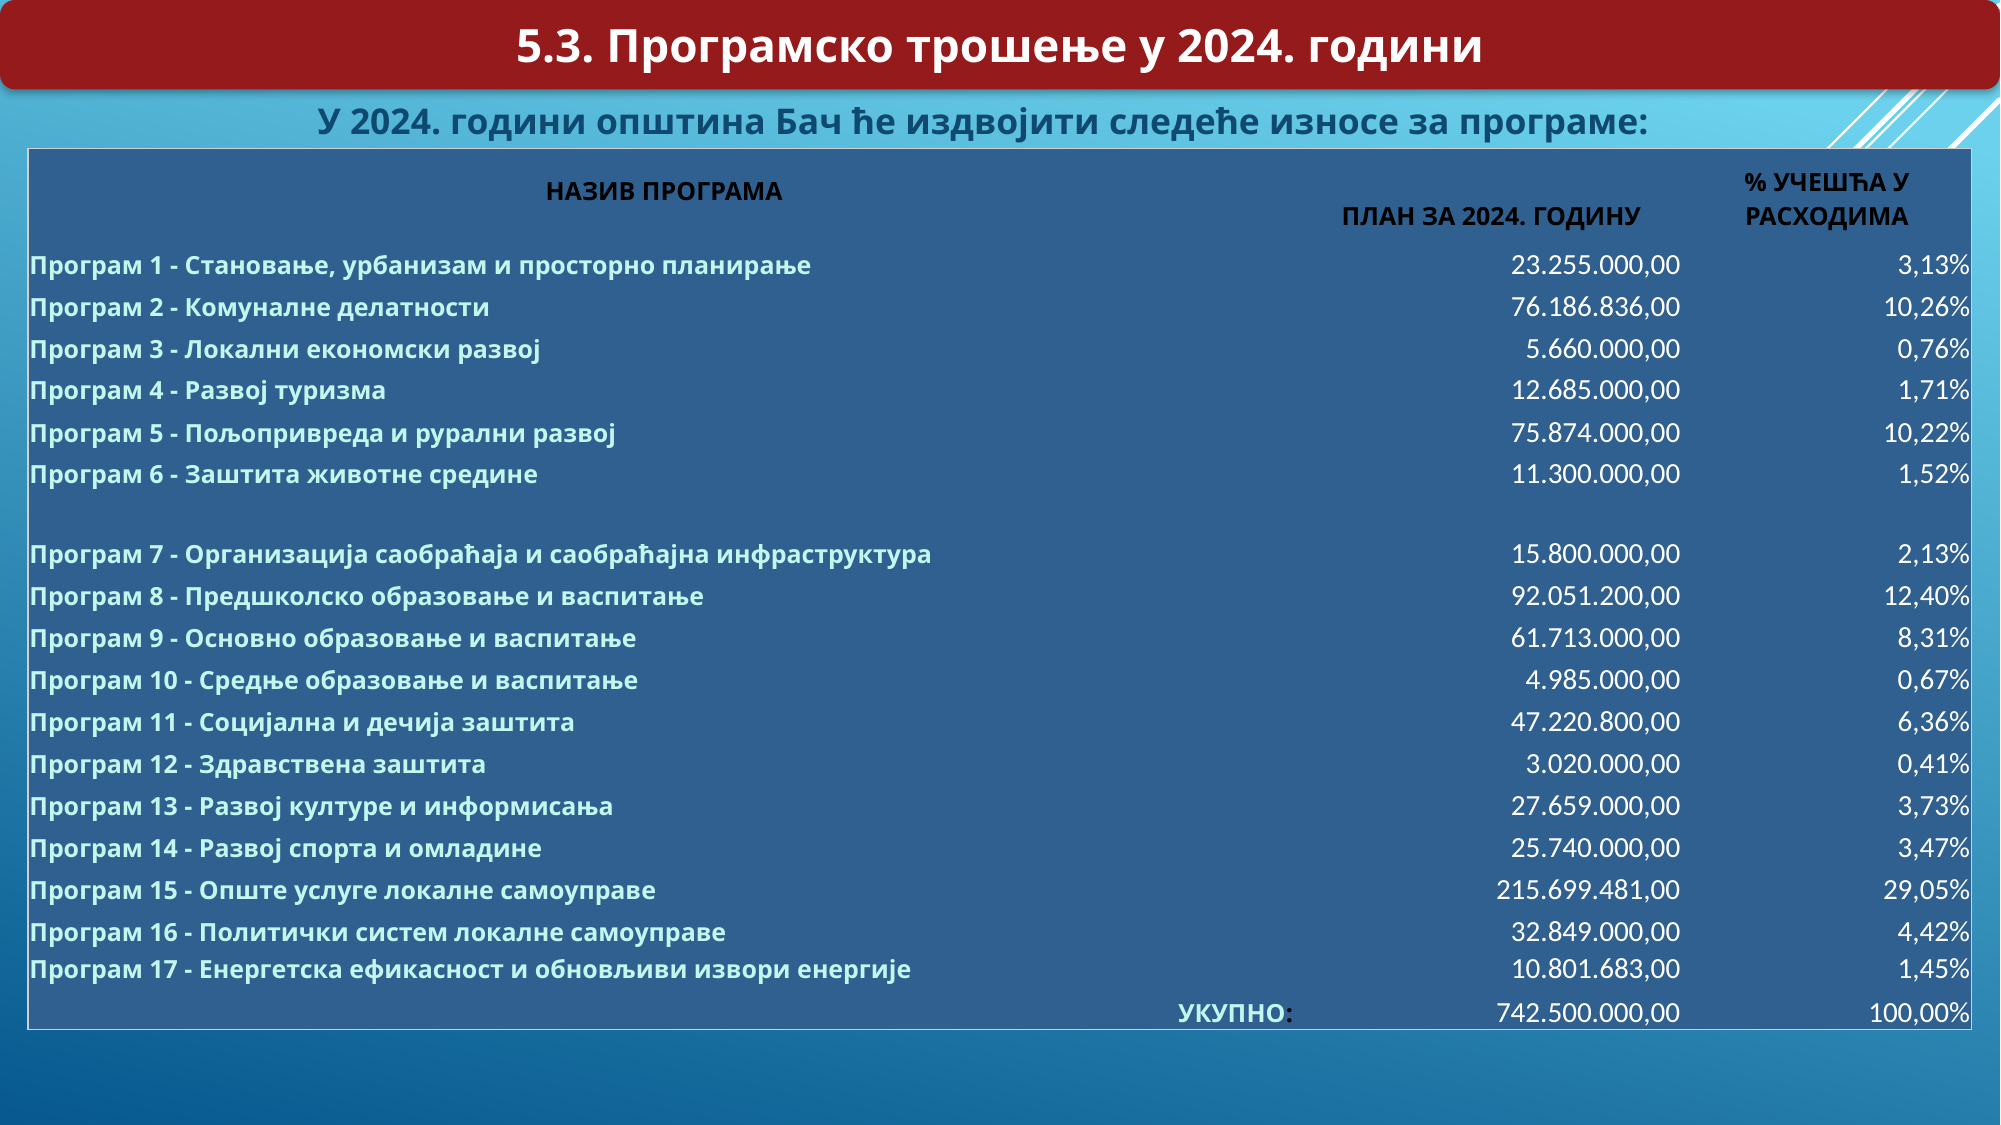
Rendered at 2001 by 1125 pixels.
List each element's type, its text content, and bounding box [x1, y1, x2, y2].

table_cell Програм 8 - Предшколско образовање и васпитање [29, 571, 1301, 613]
table_cell 3.020.000,00 [1301, 739, 1682, 781]
table_cell 3,13% [1682, 232, 1971, 282]
table_cell 6,36% [1682, 697, 1971, 739]
table_cell 12,40% [1682, 571, 1971, 613]
table_cell 1,45% [1682, 948, 1971, 986]
table_cell 4,42% [1682, 906, 1971, 948]
table_cell 25.740.000,00 [1301, 823, 1682, 864]
table_cell Програм 11 - Социјална и дечија заштита [29, 697, 1301, 739]
table_cell 11.300.000,00 [1301, 449, 1682, 491]
table_cell 5.660.000,00 [1301, 324, 1682, 366]
table_cell Програм 3 - Локални економски развој [29, 324, 1301, 366]
table_cell 12.685.000,00 [1301, 366, 1682, 407]
table_cell 3,47% [1682, 823, 1971, 864]
table_cell 32.849.000,00 [1301, 906, 1682, 948]
table_cell УКУПНО: [29, 986, 1301, 1029]
table_cell 4.985.000,00 [1301, 655, 1682, 697]
table_cell Програм 17 - Енергетска ефикасност и обновљиви извори енергије [29, 948, 1301, 986]
table_cell Програм 10 - Средње образовање и васпитање [29, 655, 1301, 697]
table_cell Програм 13 - Развој културе и информисања [29, 781, 1301, 823]
table_cell 2,13% [1682, 491, 1971, 571]
table_cell 10,26% [1682, 282, 1971, 324]
table_header ПЛАН ЗА 2024. ГОДИНУ [1301, 149, 1682, 232]
table_cell Програм 9 - Основно образовање и васпитање [29, 613, 1301, 655]
table_cell 1,71% [1682, 366, 1971, 407]
table_cell 47.220.800,00 [1301, 697, 1682, 739]
table_cell 61.713.000,00 [1301, 613, 1682, 655]
table_cell 27.659.000,00 [1301, 781, 1682, 823]
table_cell Програм 4 - Развој туризма [29, 366, 1301, 407]
table_cell Програм 2 - Комуналне делатности [29, 282, 1301, 324]
text_box 5.3. Програмско трошење у 2024. години [0, 0, 2000, 91]
subtitle У 2024. години општина Бач ће издвојити следеће износе за програме: [251, 100, 1715, 148]
table_cell 742.500.000,00 [1301, 986, 1682, 1029]
table_cell 75.874.000,00 [1301, 407, 1682, 449]
table_cell Програм 6 - Заштита животне средине [29, 449, 1301, 491]
table_cell 0,76% [1682, 324, 1971, 366]
table_cell 1,52% [1682, 449, 1971, 491]
table_cell 92.051.200,00 [1301, 571, 1682, 613]
table_cell Програм 12 - Здравствена заштита [29, 739, 1301, 781]
table_cell Програм 7 - Организација саобраћаја и саобраћајна инфраструктура [29, 491, 1301, 571]
table_cell 100,00% [1682, 986, 1971, 1029]
table_cell 15.800.000,00 [1301, 491, 1682, 571]
table_cell 29,05% [1682, 864, 1971, 906]
table_cell 0,67% [1682, 655, 1971, 697]
table_cell 10,22% [1682, 407, 1971, 449]
table_cell 76.186.836,00 [1301, 282, 1682, 324]
table_cell Програм 14 - Развој спорта и омладине [29, 823, 1301, 864]
table_cell 0,41% [1682, 739, 1971, 781]
table_header НАЗИВ ПРОГРАМА [29, 149, 1301, 232]
table_cell 8,31% [1682, 613, 1971, 655]
table_cell Програм 16 - Политички систем локалне самоуправе [29, 906, 1301, 948]
table_cell 215.699.481,00 [1301, 864, 1682, 906]
table_cell Програм 15 - Опште услуге локалне самоуправе [29, 864, 1301, 906]
table_cell 3,73% [1682, 781, 1971, 823]
table_cell 23.255.000,00 [1301, 232, 1682, 282]
table_cell Програм 1 - Становање, урбанизам и просторно планирање [29, 232, 1301, 282]
table_cell 10.801.683,00 [1301, 948, 1682, 986]
table_cell Програм 5 - Пољопривреда и рурални развој [29, 407, 1301, 449]
table_header % УЧЕШЋА У РАСХОДИМА [1682, 149, 1971, 232]
